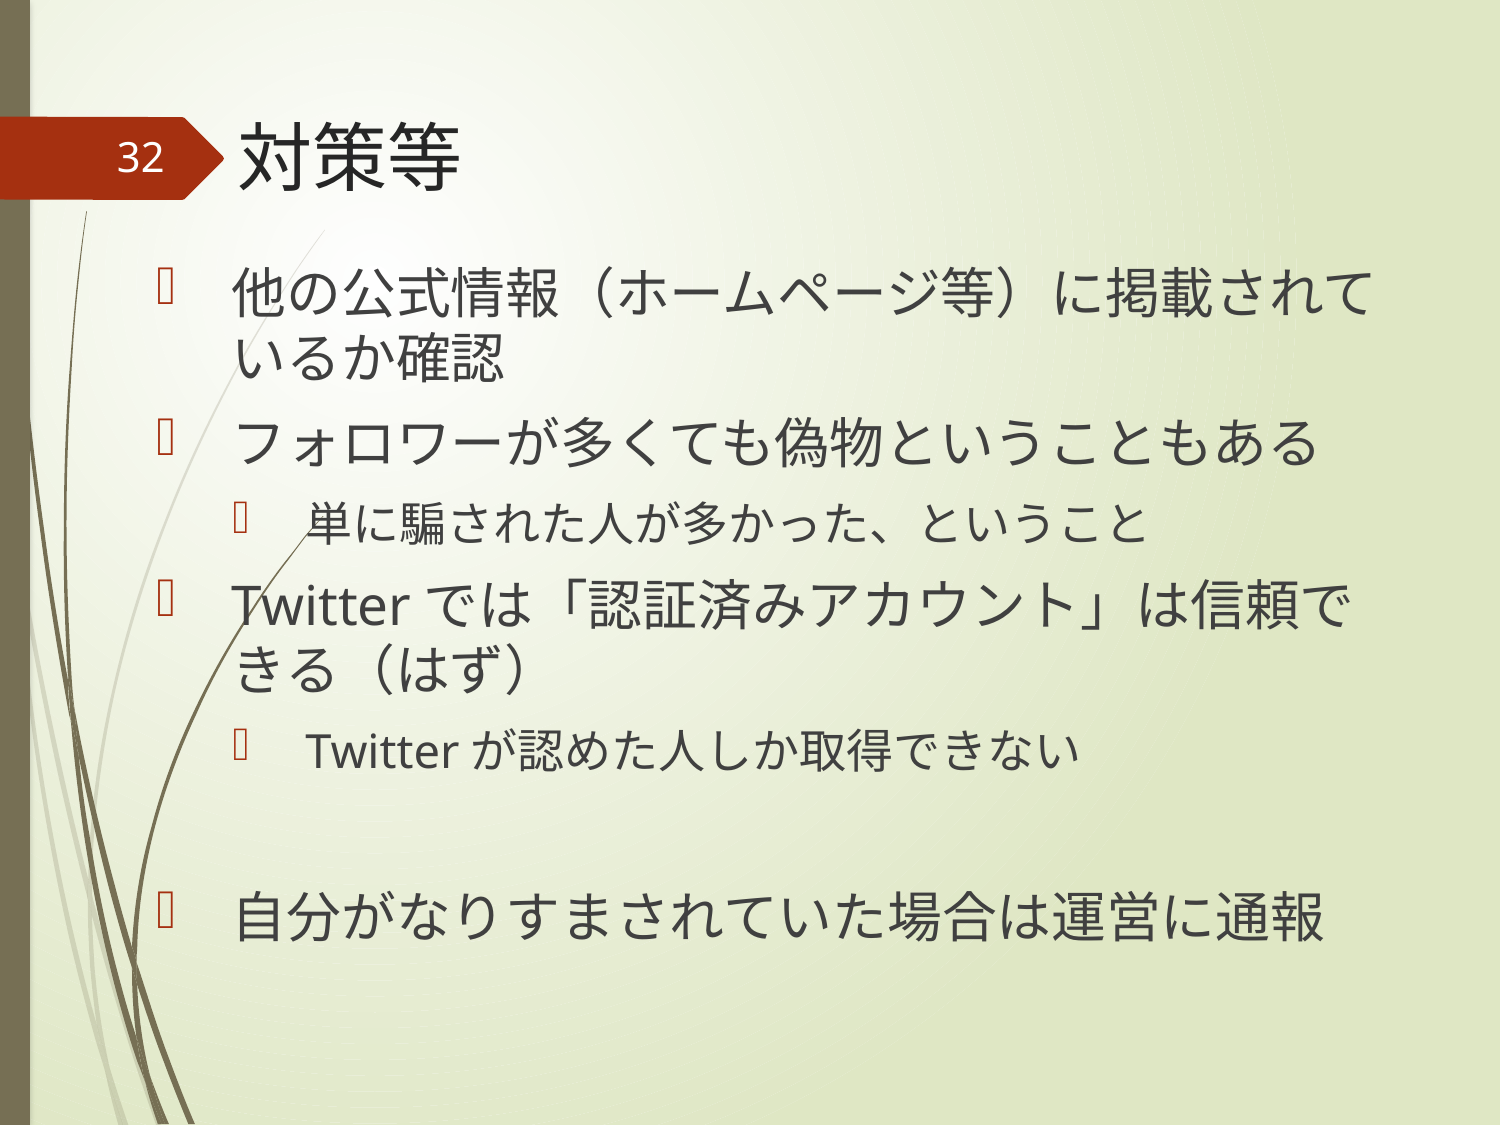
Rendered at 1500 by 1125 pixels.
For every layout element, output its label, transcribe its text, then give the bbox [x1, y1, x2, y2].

list 他の公式情報（ホームページ等）に掲載されているか確認 フォロワーが多くても偽物ということもある 単に騙された人が多かった、ということ Twitterでは「認証済みアカウント」は信頼できる（はず） Twitterが認めた人しか取得できない 自分がなりすまされていた場合は運営に通報 [141, 251, 1400, 970]
slide_number 32 [83, 129, 180, 190]
title 対策等 [222, 102, 1400, 215]
